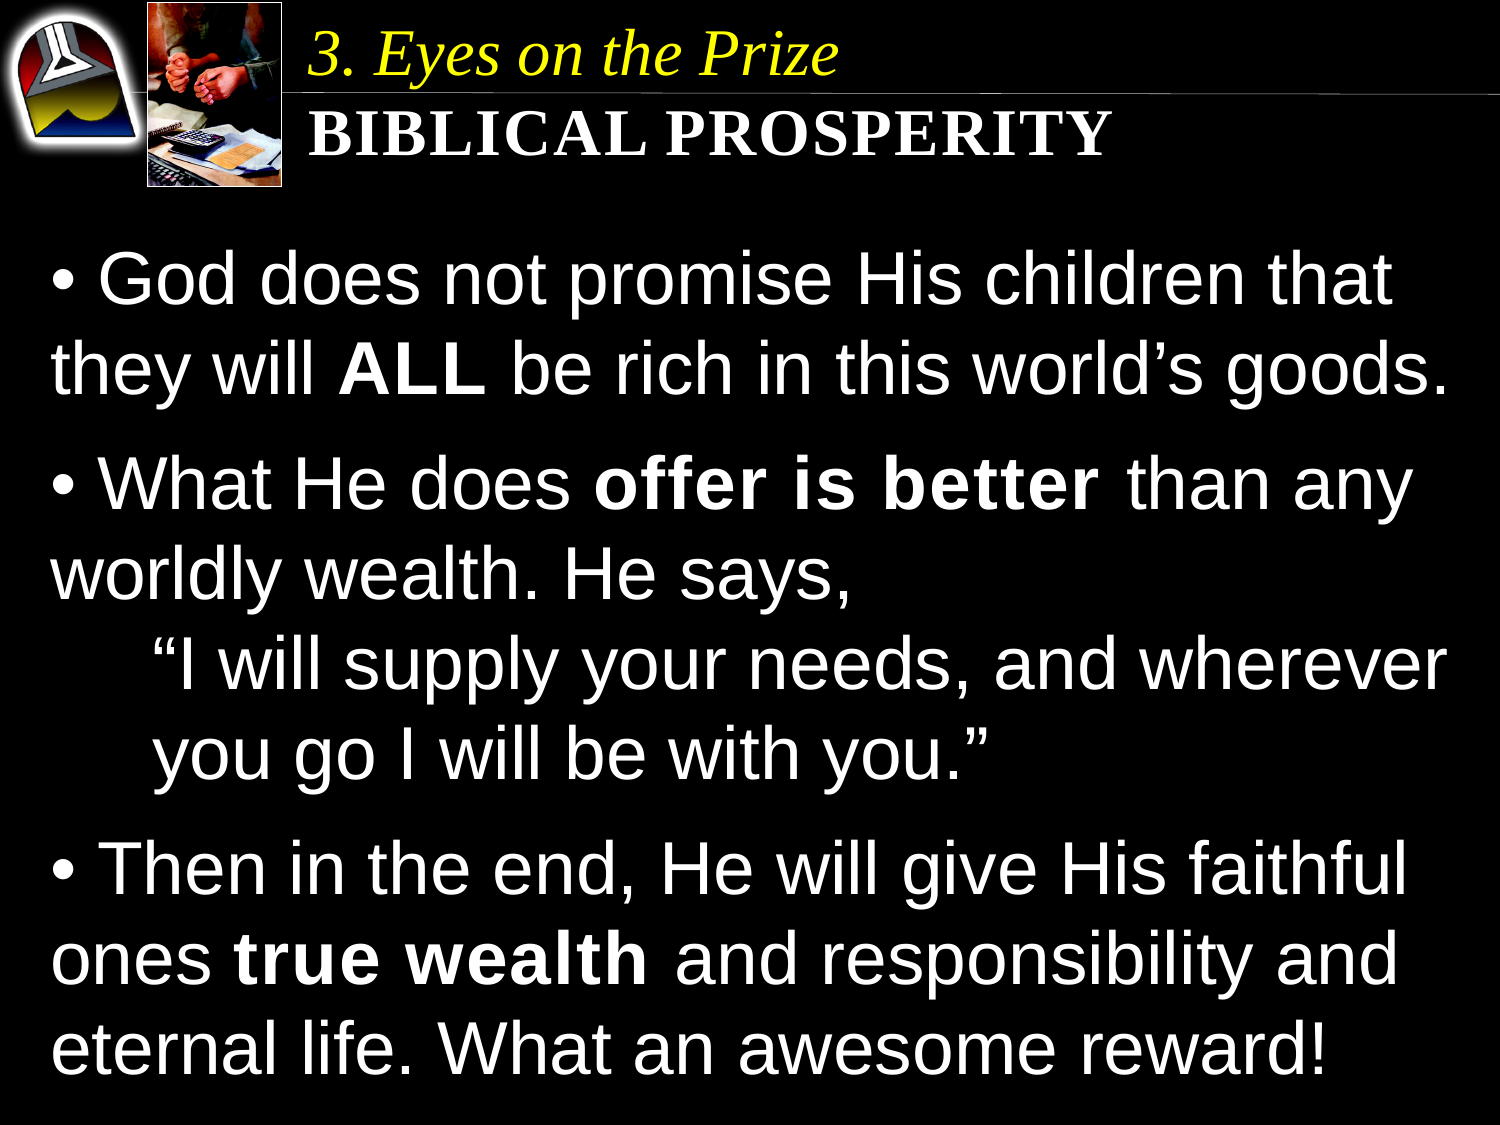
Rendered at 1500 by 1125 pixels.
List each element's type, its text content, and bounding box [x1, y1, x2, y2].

text_box • God does not promise His children that they will ALL be rich in this world’s goods. • What He does offer is better than any worldly wealth. He says, “I will supply your needs, and wherever you go I will be with you.” • Then in the end, He will give His faithful ones true wealth and responsibility and eternal life. What an awesome reward! [5, 222, 1500, 1098]
text_box 3. Eyes on the Prize Biblical Prosperity [287, 1, 1500, 176]
picture [0, 0, 157, 159]
picture [148, 3, 281, 186]
